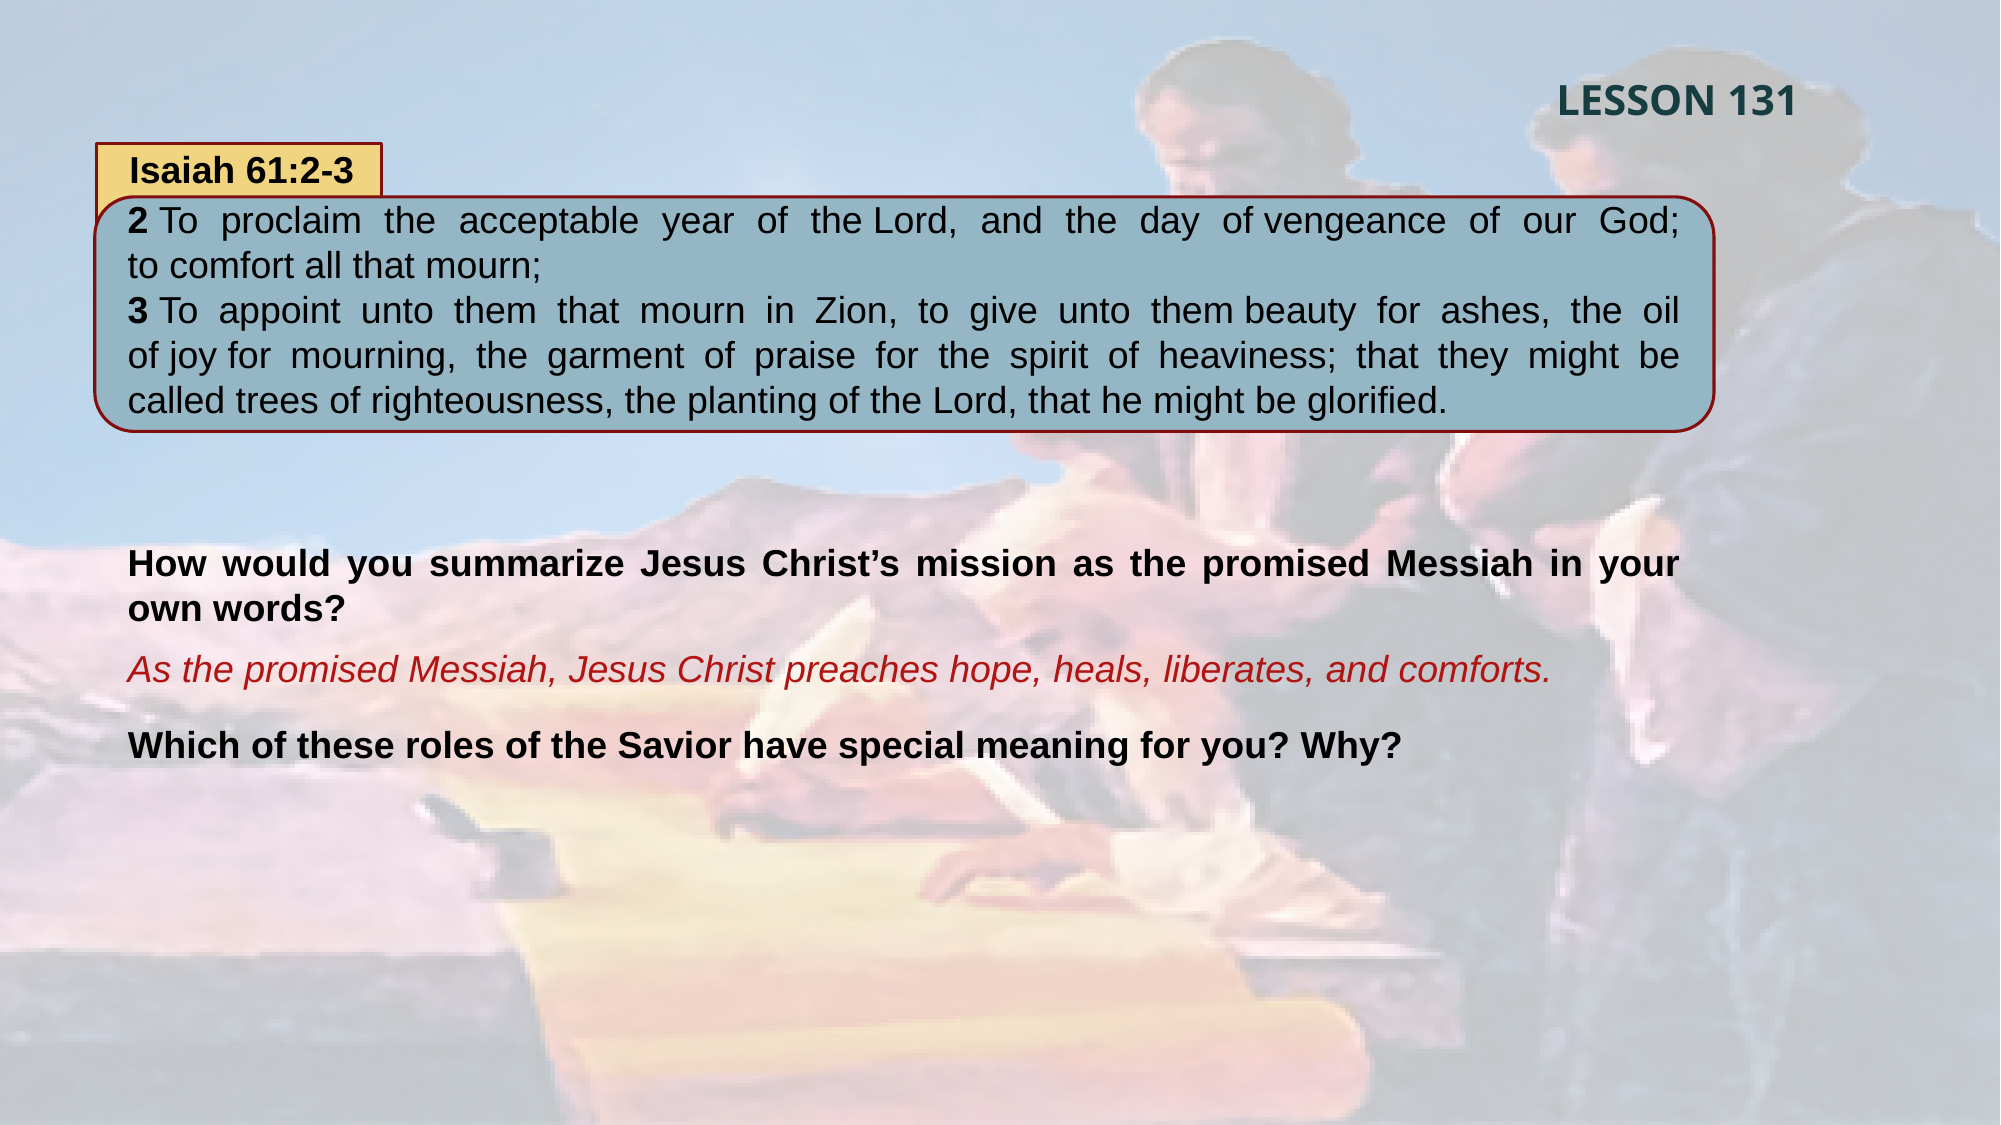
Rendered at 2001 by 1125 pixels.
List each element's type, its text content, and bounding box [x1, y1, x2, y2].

text_box 2 To proclaim the acceptable year of the Lord, and the day of vengeance of our God; to comfort all that mourn; 3 To appoint unto them that mourn in Zion, to give unto them beauty for ashes, the oil of joy for mourning, the garment of praise for the spirit of heaviness; that they might be called trees of righteousness, the planting of the Lord, that he might be glorified. [113, 189, 1696, 429]
text_box Isaiah 61:2-3 [114, 138, 369, 189]
text_box Which of these roles of the Savior have special meaning for you? Why? [113, 713, 1542, 774]
text_box [93, 201, 113, 428]
text_box [1696, 201, 1716, 427]
text_box How would you summarize Jesus Christ’s mission as the promised Messiah in your own words? [113, 531, 1696, 637]
text_box [95, 142, 114, 221]
text_box [369, 142, 383, 189]
text_box LESSON 131 [1541, 66, 1818, 190]
text_box As the promised Messiah, Jesus Christ preaches hope, heals, liberates, and comforts. [113, 637, 1610, 698]
text_box [116, 429, 1693, 433]
